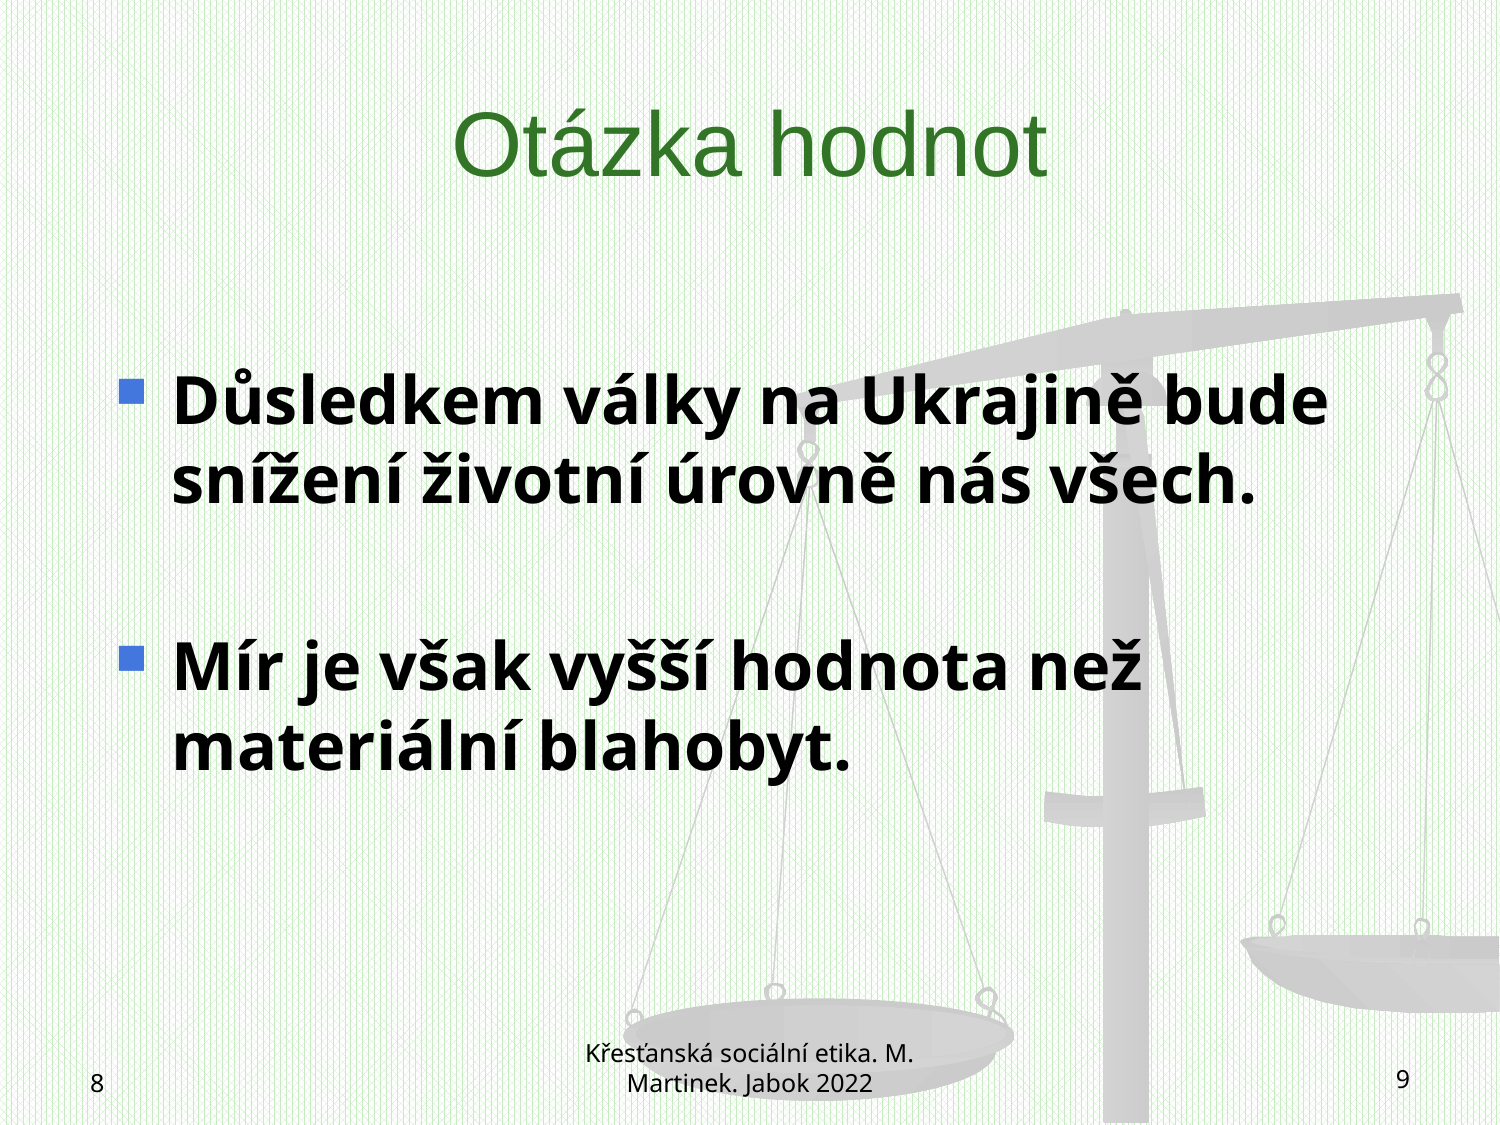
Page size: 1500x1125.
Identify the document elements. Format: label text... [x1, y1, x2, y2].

footer Křesťanská sociální etika. M. Martinek. Jabok 2022 [512, 1029, 988, 1106]
title Otázka hodnot [74, 45, 1426, 234]
list Důsledkem války na Ukrajině bude snížení životní úrovně nás všech. Mír je však vyšší hodnota než materiální blahobyt. [100, 349, 1451, 946]
slide_number 8 [74, 1029, 426, 1106]
slide_number 9 [1074, 1029, 1426, 1106]
